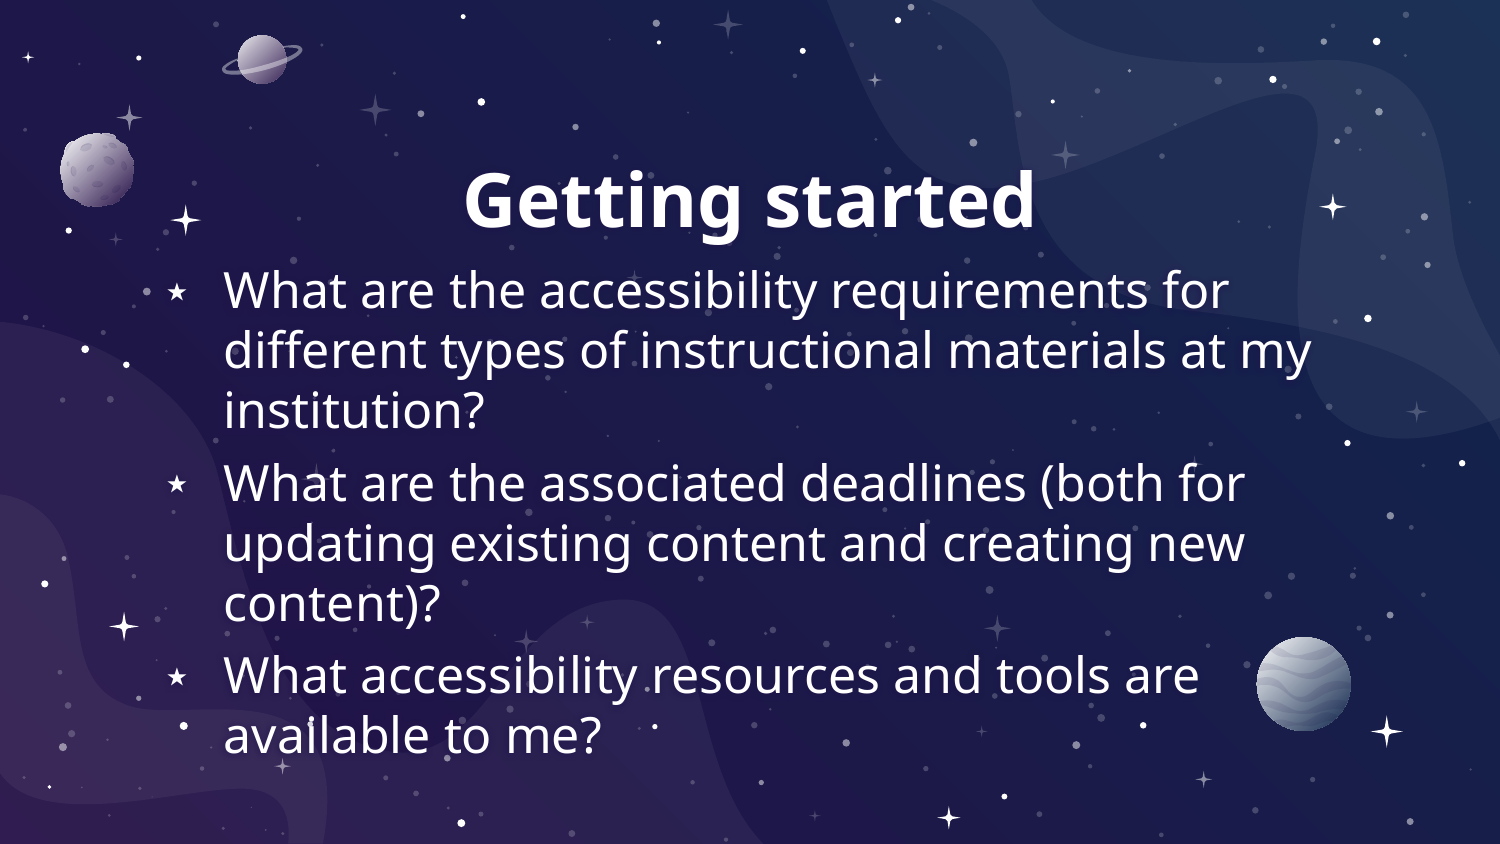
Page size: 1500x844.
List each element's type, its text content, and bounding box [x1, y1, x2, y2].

title Getting started [215, 140, 1285, 243]
list What are the accessibility requirements for different types of instructional materials at my institution? What are the associated deadlines (both for updating existing content and creating new content)? What accessibility resources and tools are available to me? [148, 258, 1349, 701]
